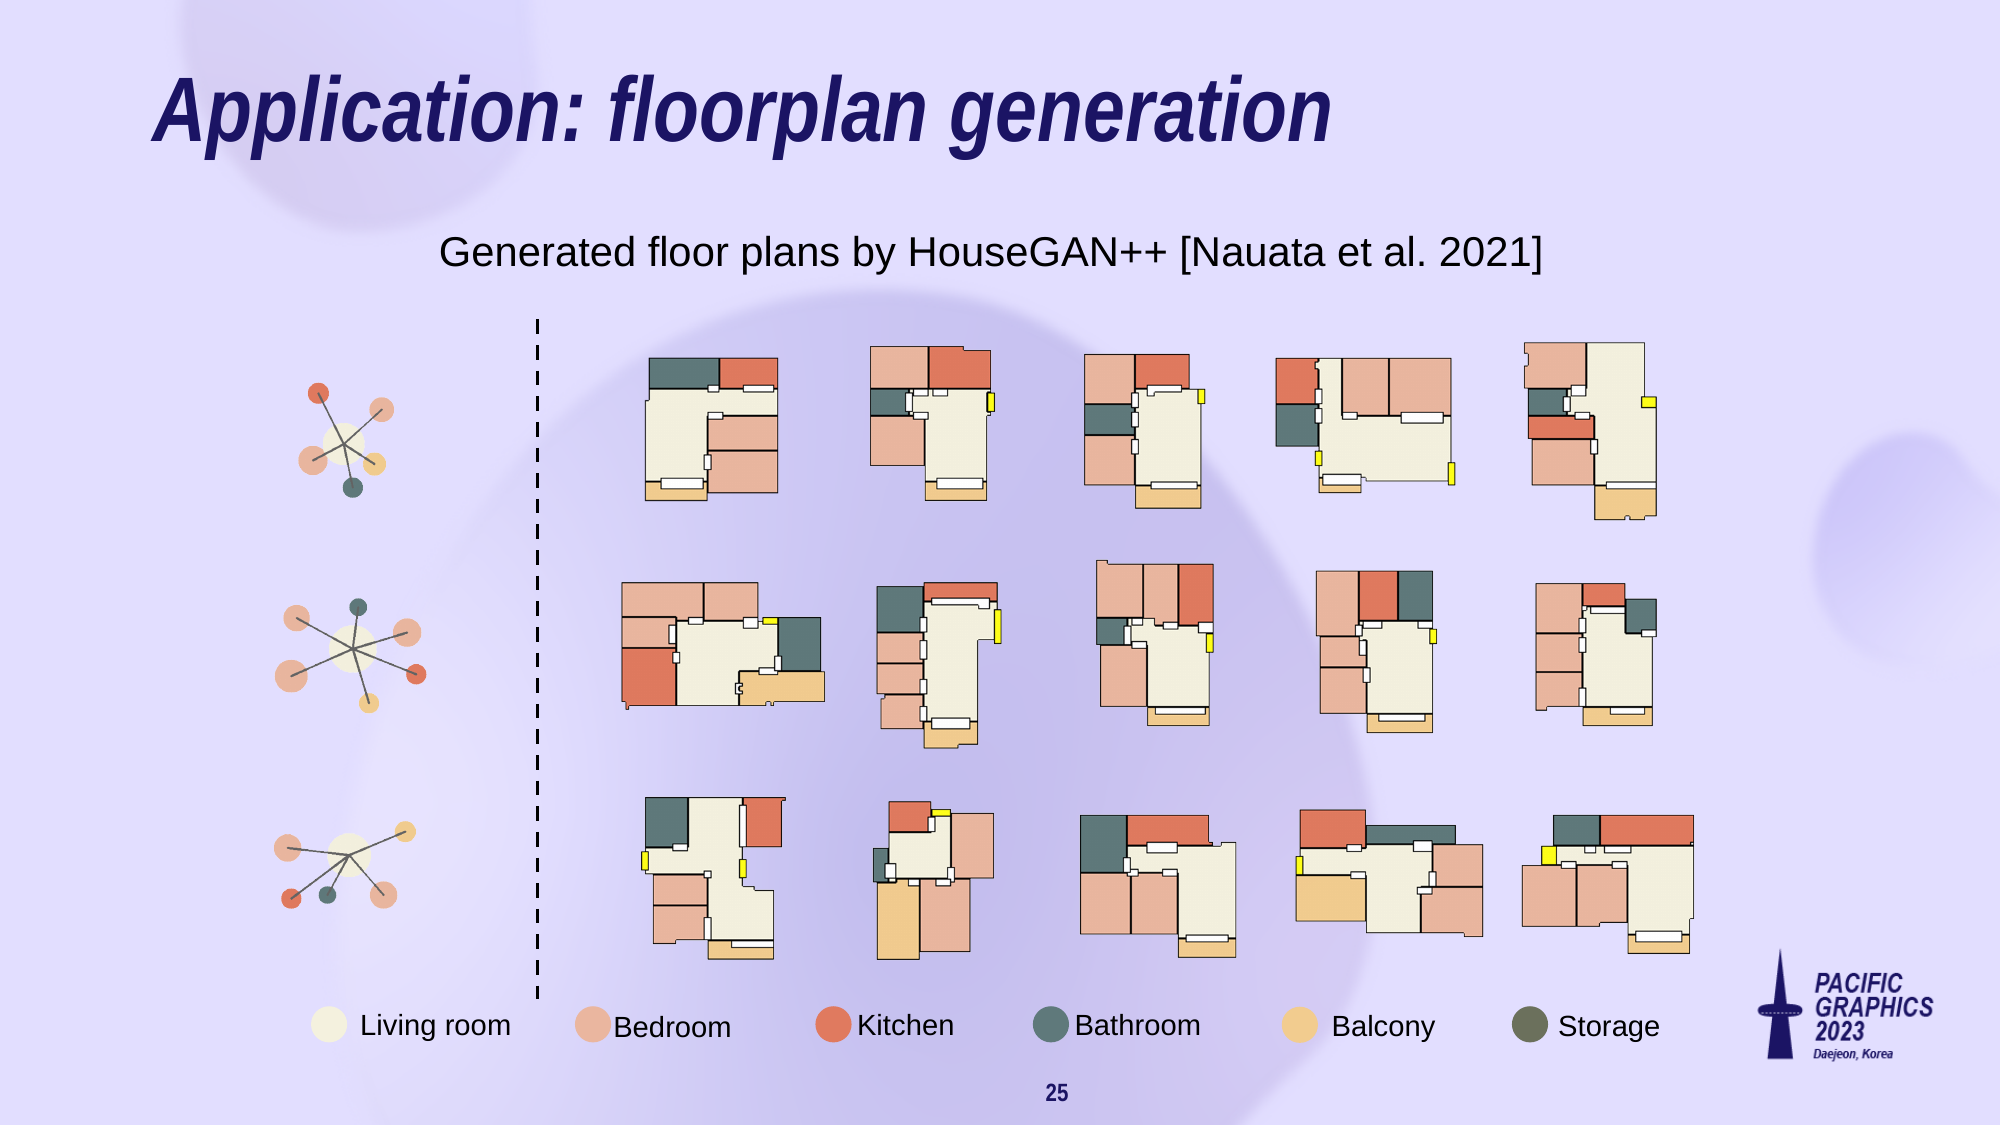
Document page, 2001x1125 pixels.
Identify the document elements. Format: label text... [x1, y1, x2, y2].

text_box Generated floor plans by HouseGAN++ [Nauata et al. 2021] [419, 216, 1563, 282]
picture [0, 0, 2000, 1125]
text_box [311, 998, 1689, 1052]
title Application: floorplan generation [137, 2, 1863, 221]
slide_number 25 [832, 1061, 1283, 1122]
